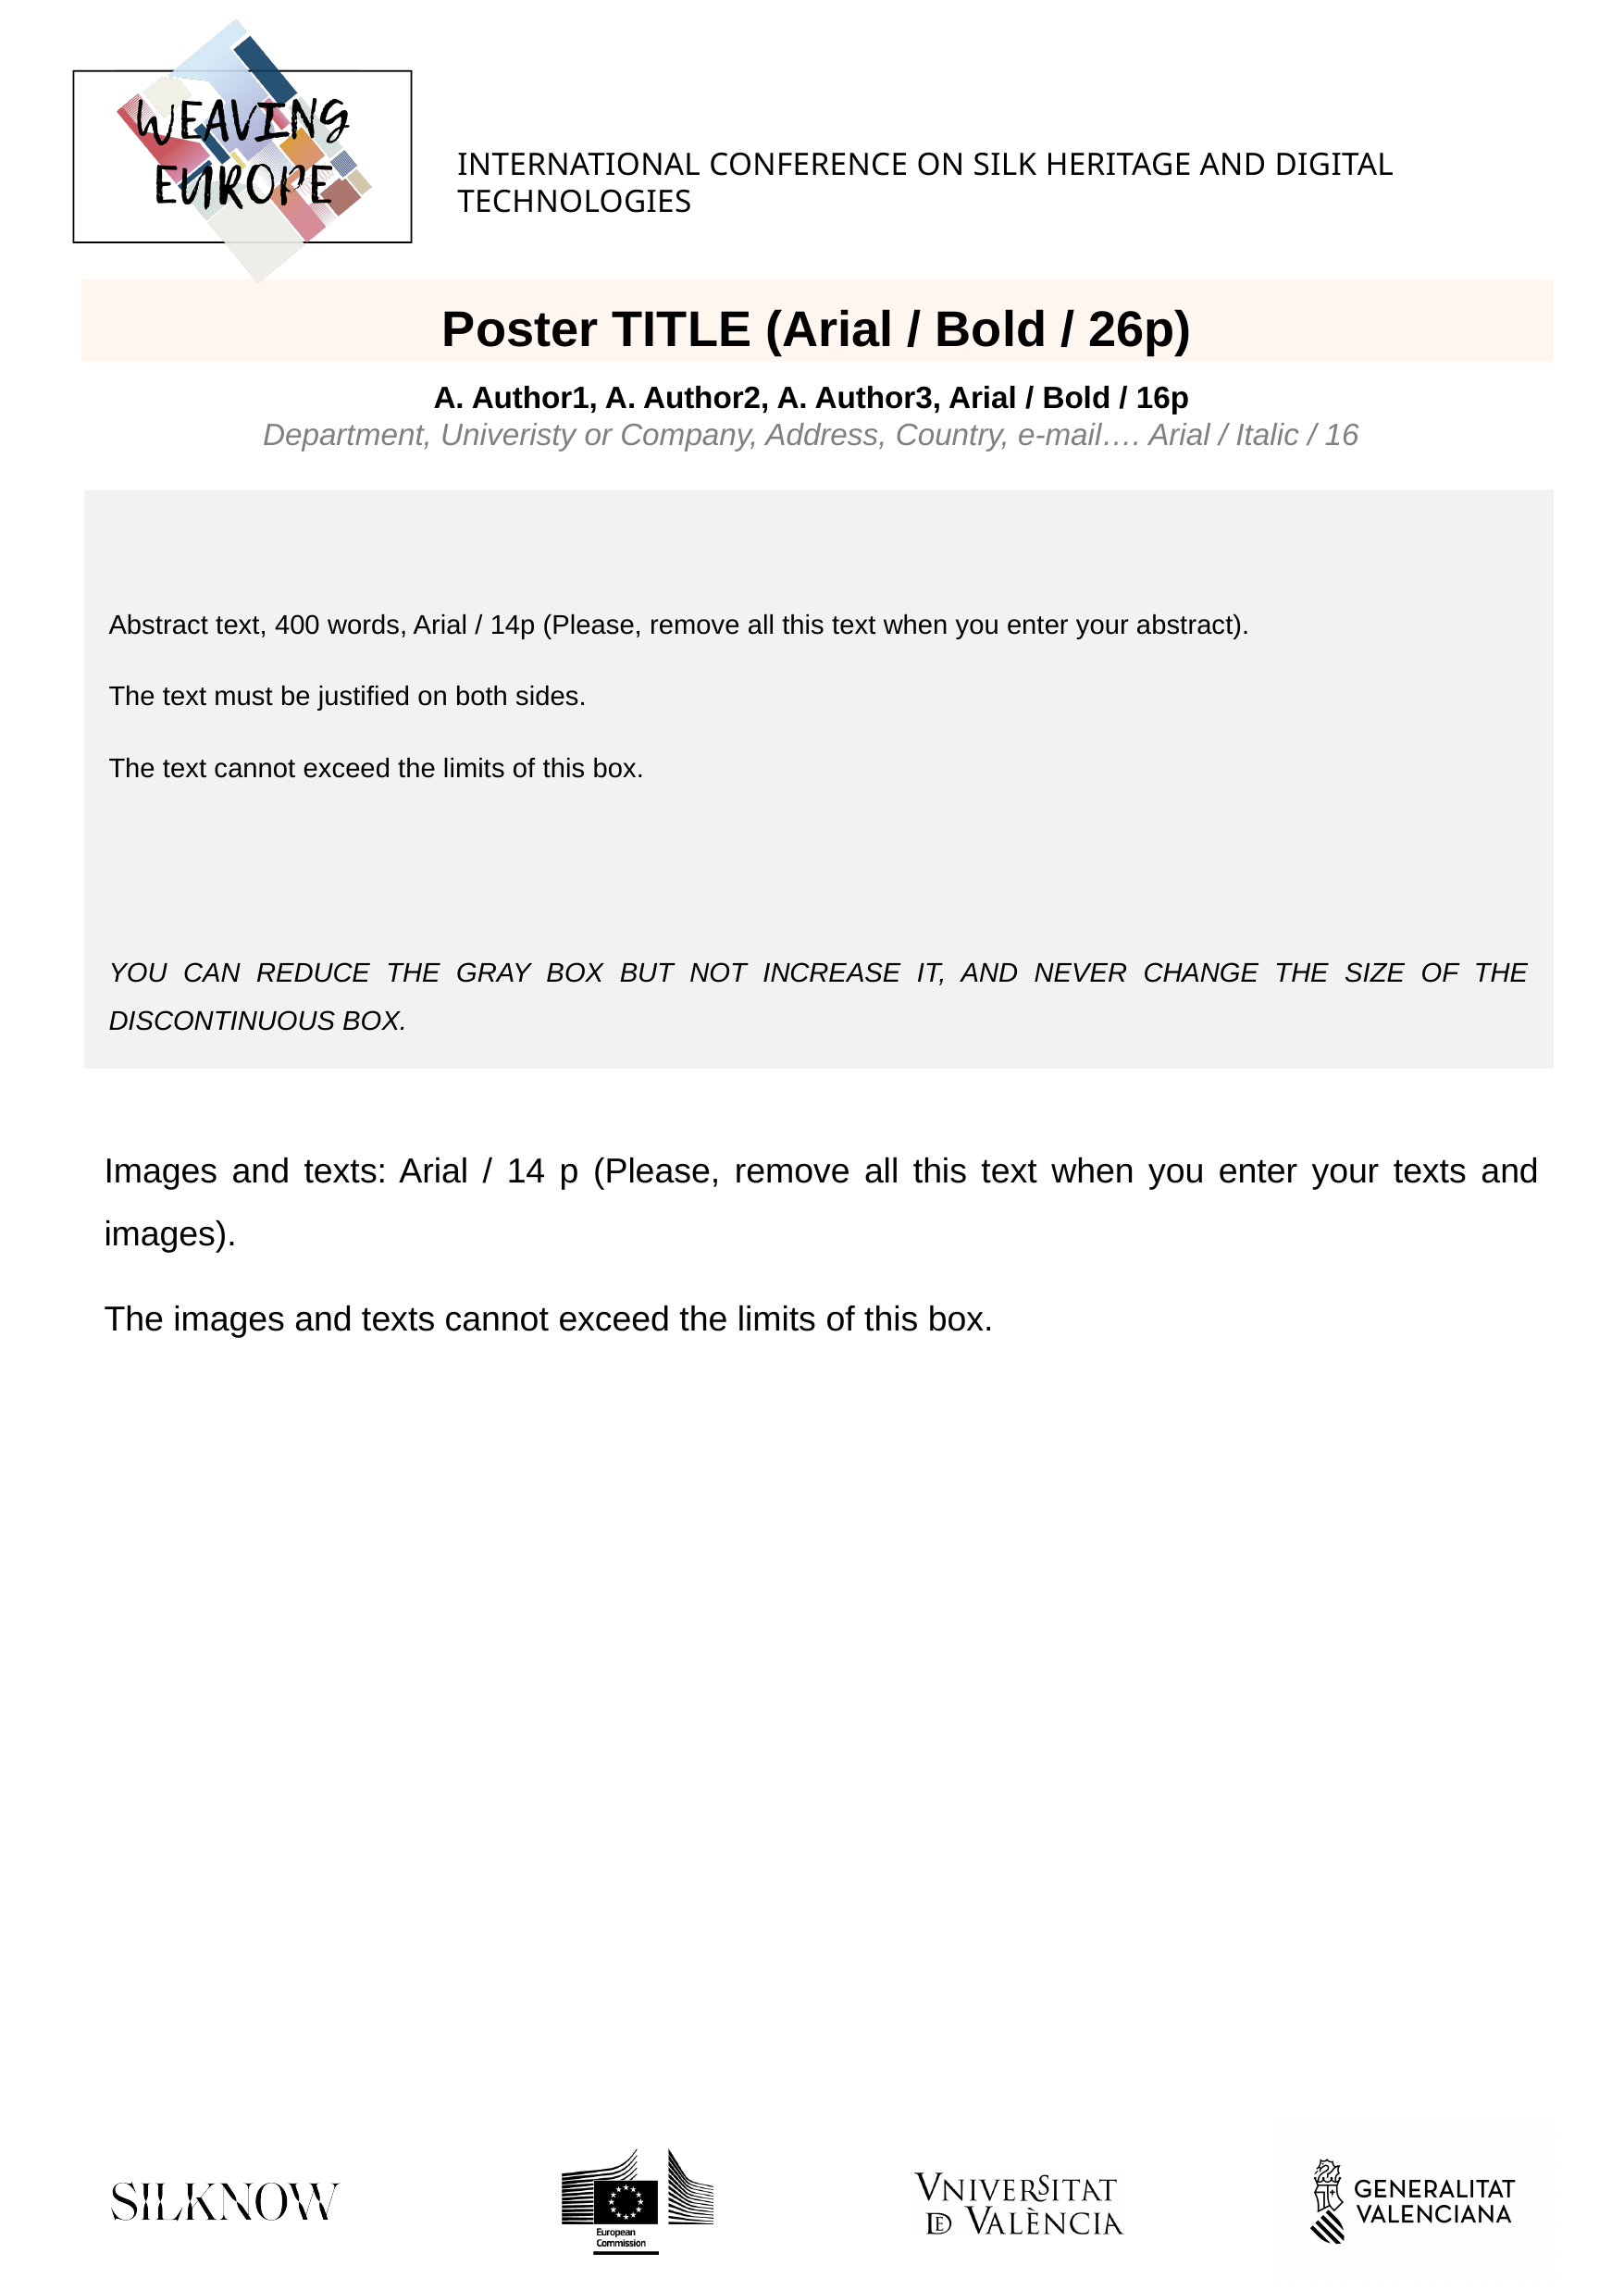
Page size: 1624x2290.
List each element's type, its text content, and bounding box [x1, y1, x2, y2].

picture [914, 2205, 1124, 2234]
list Abstract text, 400 words, Arial / 14p (Please, remove all this text when you enter your abstract). The text must be justified on both sides. The text cannot exceed the limits of this box. YOU CAN REDUCE THE GRAY BOX BUT NOT INCREASE IT, AND NEVER CHANGE THE SIZE OF THE DISCONTINUOUS BOX. [84, 489, 1554, 1069]
text_box Images and texts: Arial / 14 p (Please, remove all this text when you enter your texts and images). The images and texts cannot exceed the limits of this box. [90, 1065, 1554, 2205]
picture [0, 15, 527, 313]
title Poster TITLE (Arial / Bold / 26p) [81, 279, 1554, 362]
text_box A. Author1, A. Author2, A. Author3, Arial / Bold / 16p Department, Univeristy or Company, Address, Country, e-mail…. Arial / Italic / 16 [77, 363, 1547, 461]
picture [1268, 2116, 1557, 2286]
picture [111, 2205, 341, 2222]
picture [562, 2205, 713, 2255]
